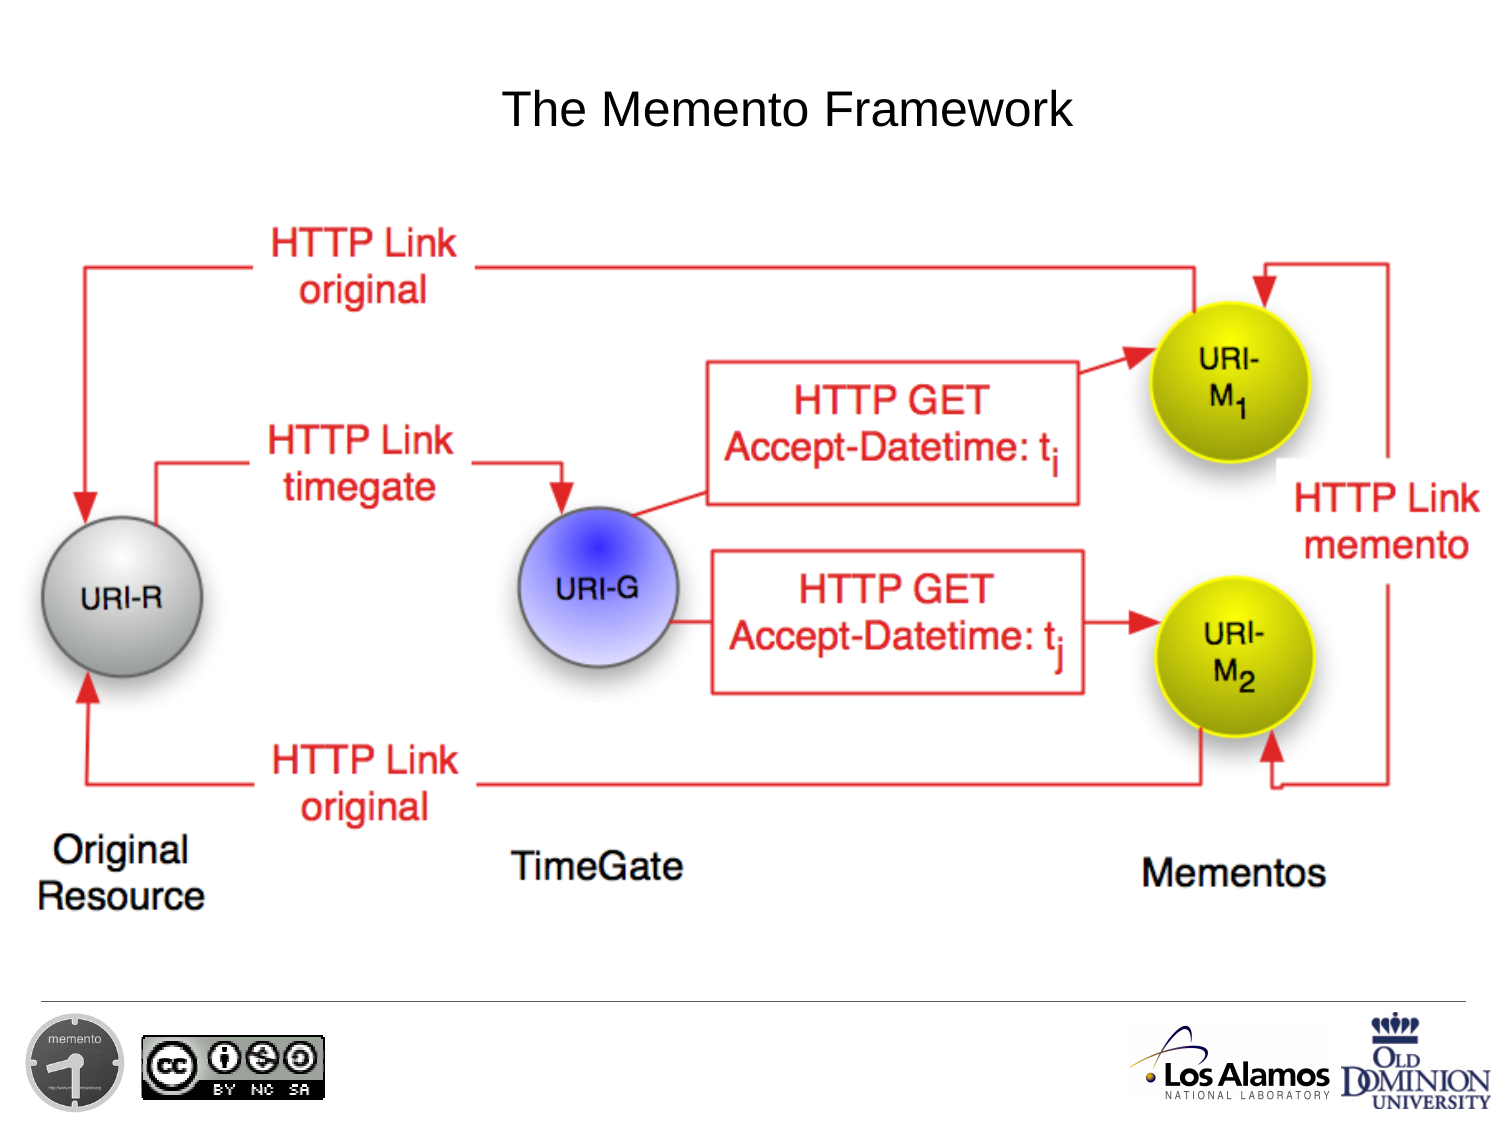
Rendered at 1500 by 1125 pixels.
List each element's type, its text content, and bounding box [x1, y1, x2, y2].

picture [0, 204, 1500, 921]
picture [1341, 1012, 1491, 1109]
text_box The Memento Framework [149, 12, 1425, 200]
picture [24, 1012, 125, 1113]
picture [1129, 1025, 1330, 1100]
